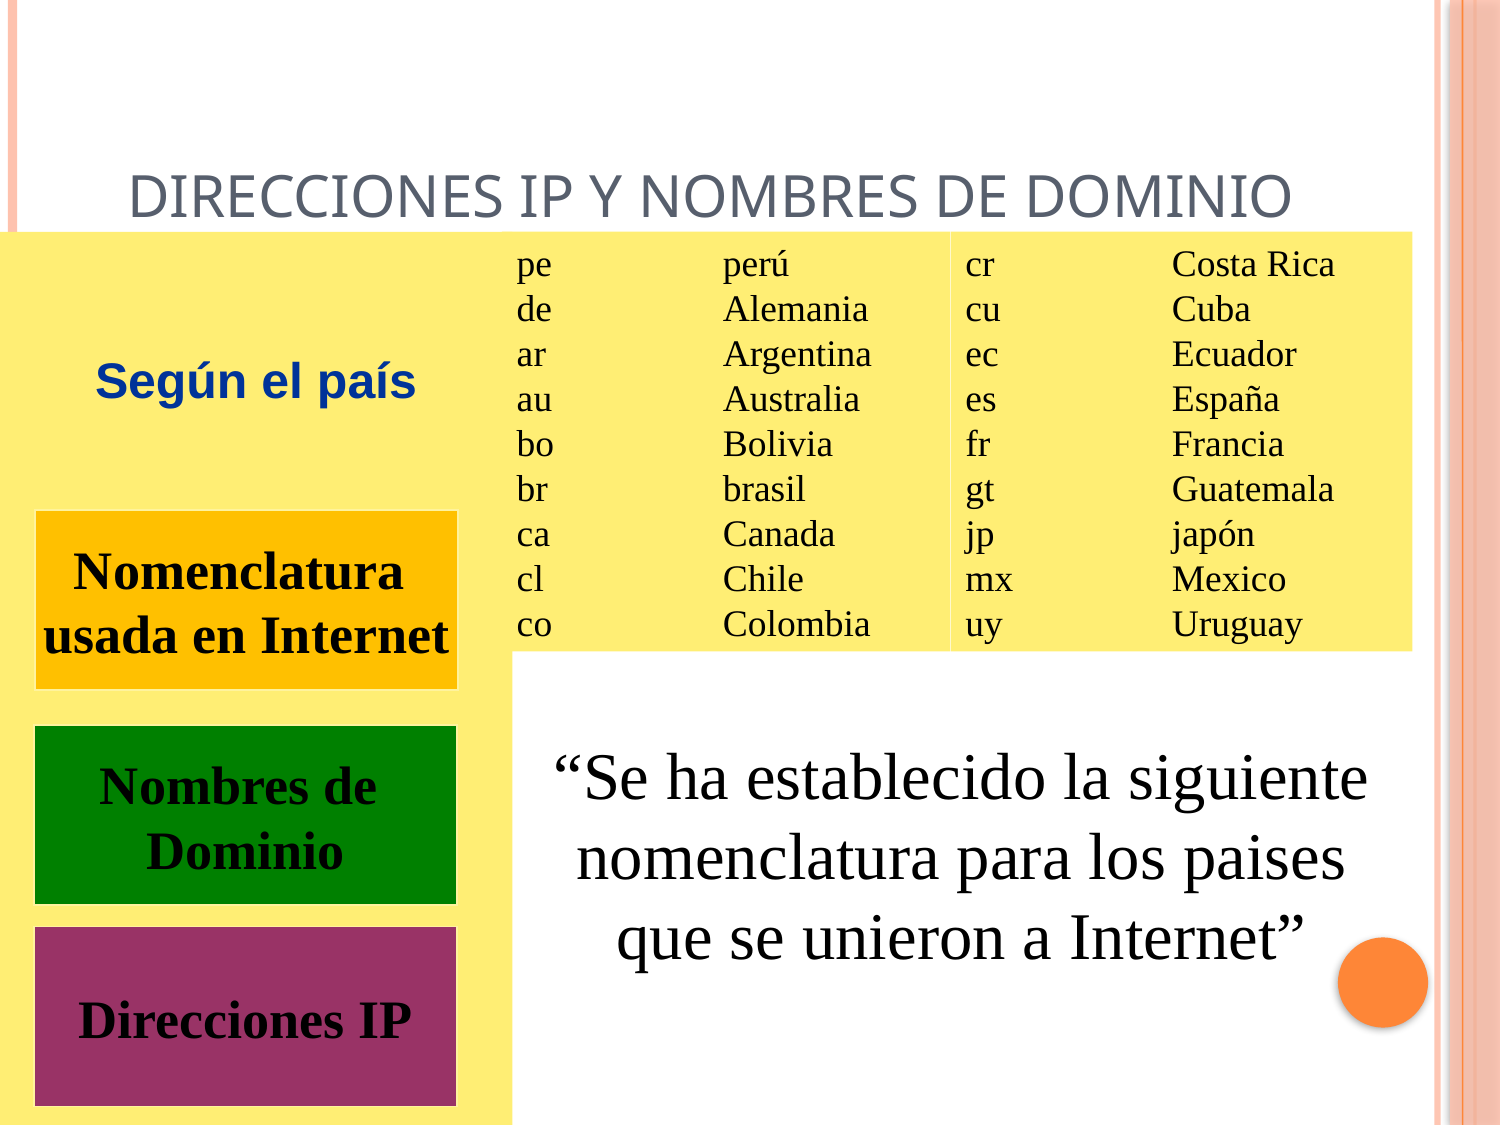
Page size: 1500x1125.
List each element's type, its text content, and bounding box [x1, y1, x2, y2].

title Direcciones IP y Nombres de Dominio [112, 151, 1388, 237]
text_box “Se ha establecido la siguiente nomenclatura para los paises que se unieron a Internet” [512, 724, 1412, 980]
text_box cr Costa Rica cu Cuba ec Ecuador es España fr Francia gt Guatemala jp japón mx Mexico uy Uruguay [950, 231, 1413, 652]
text_box Direcciones IP [34, 926, 457, 1107]
text_box Según el país [0, 231, 513, 1125]
text_box pe perú de Alemania ar Argentina au Australia bo Bolivia br brasil ca Canada cl Chile co Colombia [501, 237, 950, 652]
text_box Nomenclatura usada en Internet [35, 509, 458, 690]
text_box Nombres de Dominio [34, 725, 457, 906]
